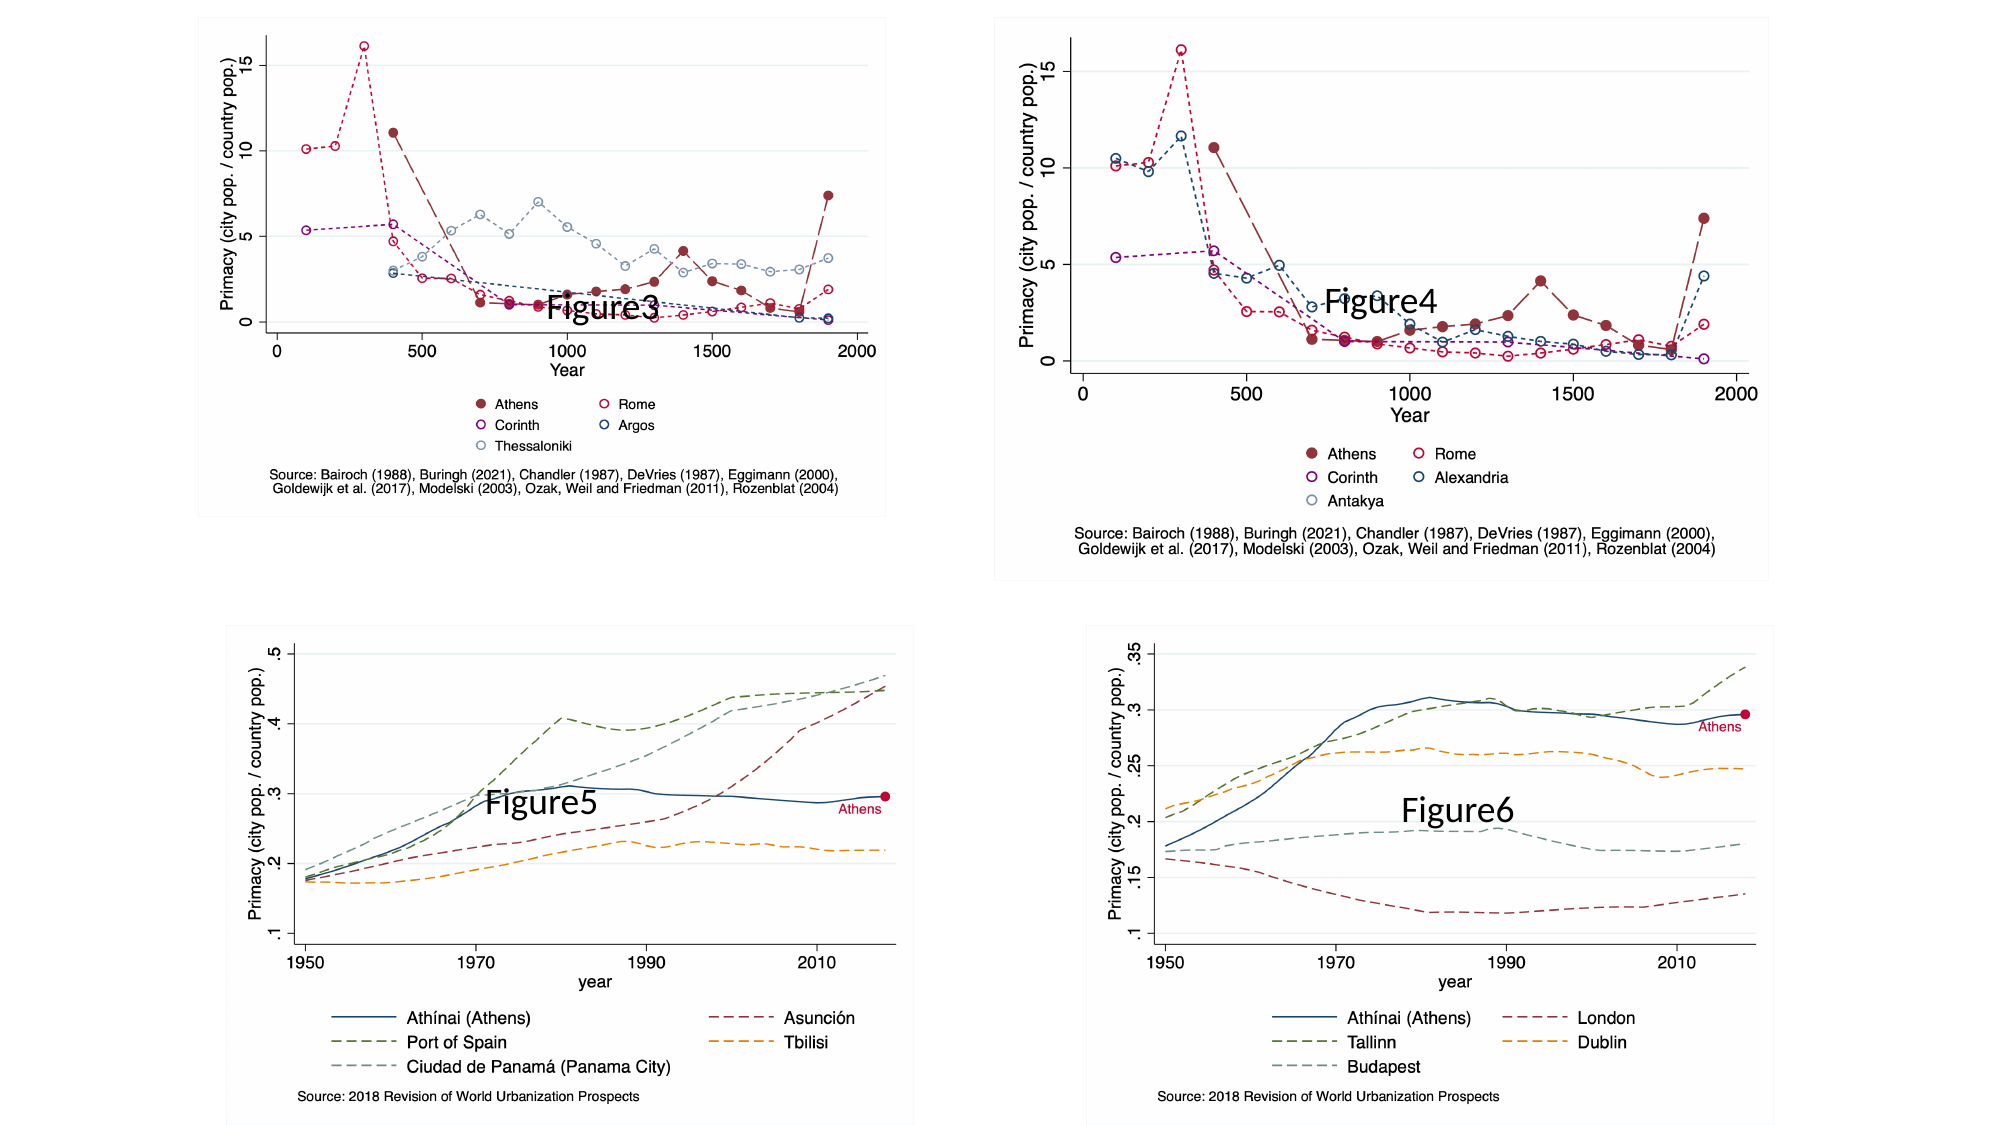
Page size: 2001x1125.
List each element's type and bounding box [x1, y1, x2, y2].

picture [226, 625, 914, 1125]
picture [994, 17, 1769, 581]
picture [1086, 625, 1774, 1125]
picture [198, 17, 886, 517]
